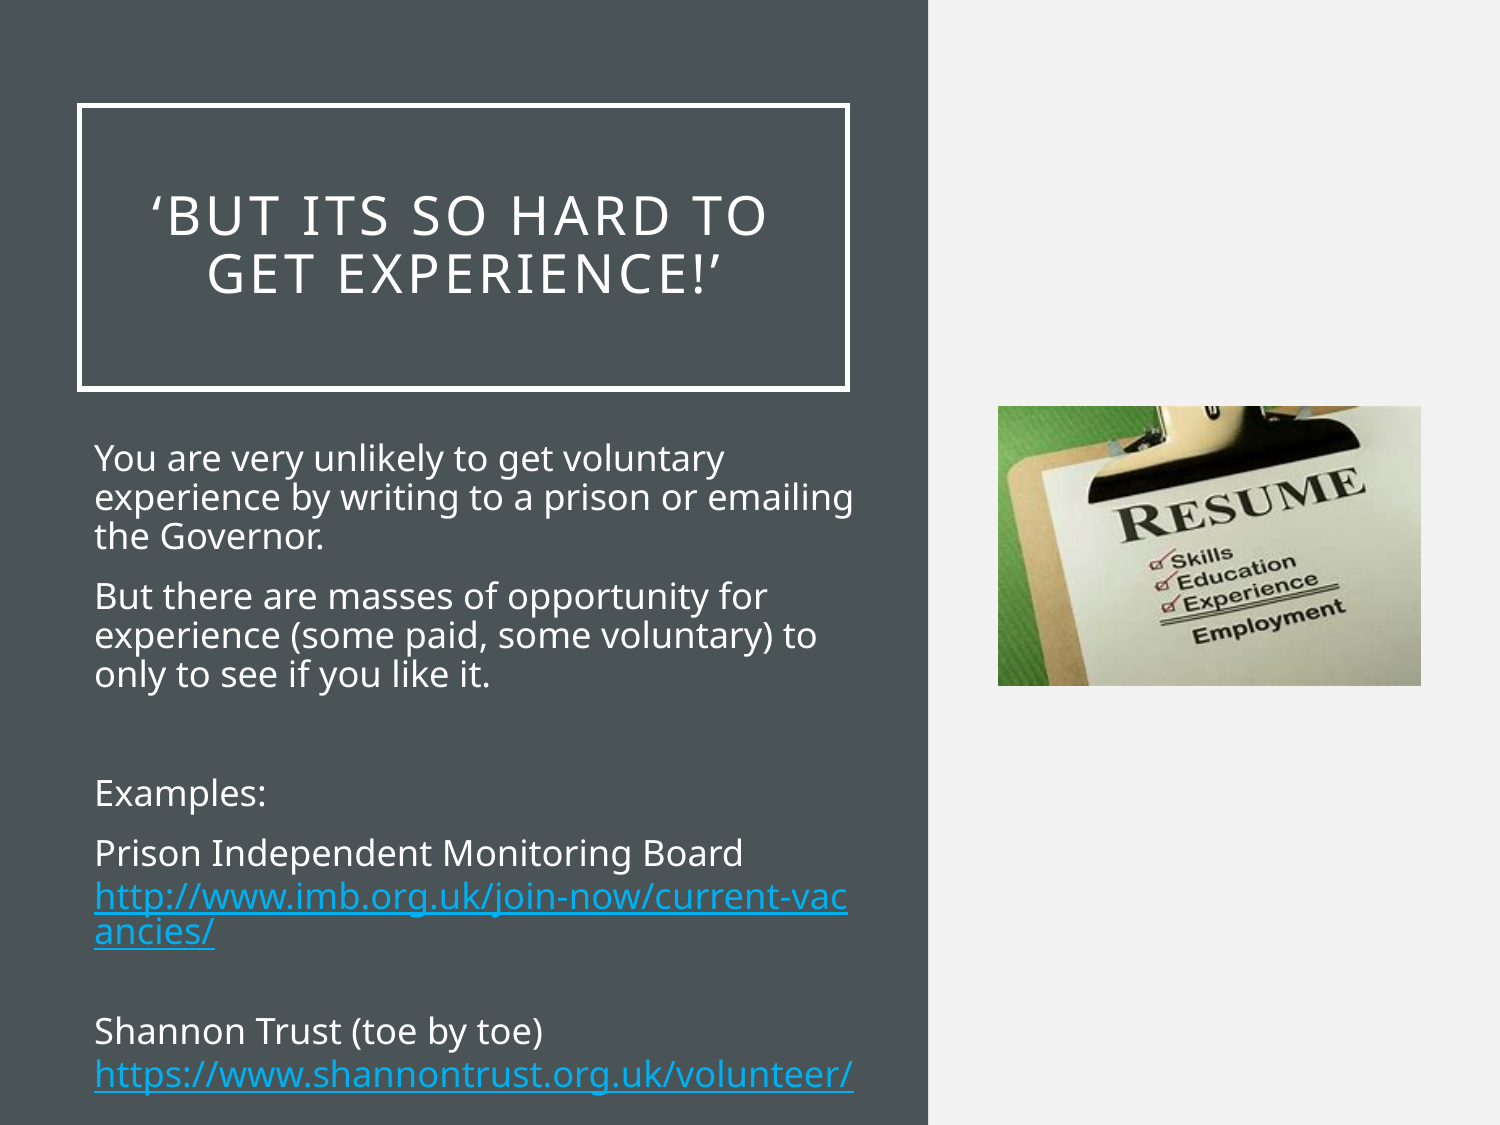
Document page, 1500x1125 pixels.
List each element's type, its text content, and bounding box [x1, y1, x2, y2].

picture [998, 406, 1421, 686]
list You are very unlikely to get voluntary experience by writing to a prison or emailing the Governor. But there are masses of opportunity for experience (some paid, some voluntary) to only to see if you like it. Examples: Prison Independent Monitoring Board http://www.imb.org.uk/join-now/current-vacancies/ Shannon Trust (toe by toe) https://www.shannontrust.org.uk/volunteer/ [79, 432, 882, 1081]
text_box [0, 0, 929, 1125]
text_box [929, 0, 1500, 1125]
title ‘But its so hard to get experience!’ [77, 103, 850, 392]
